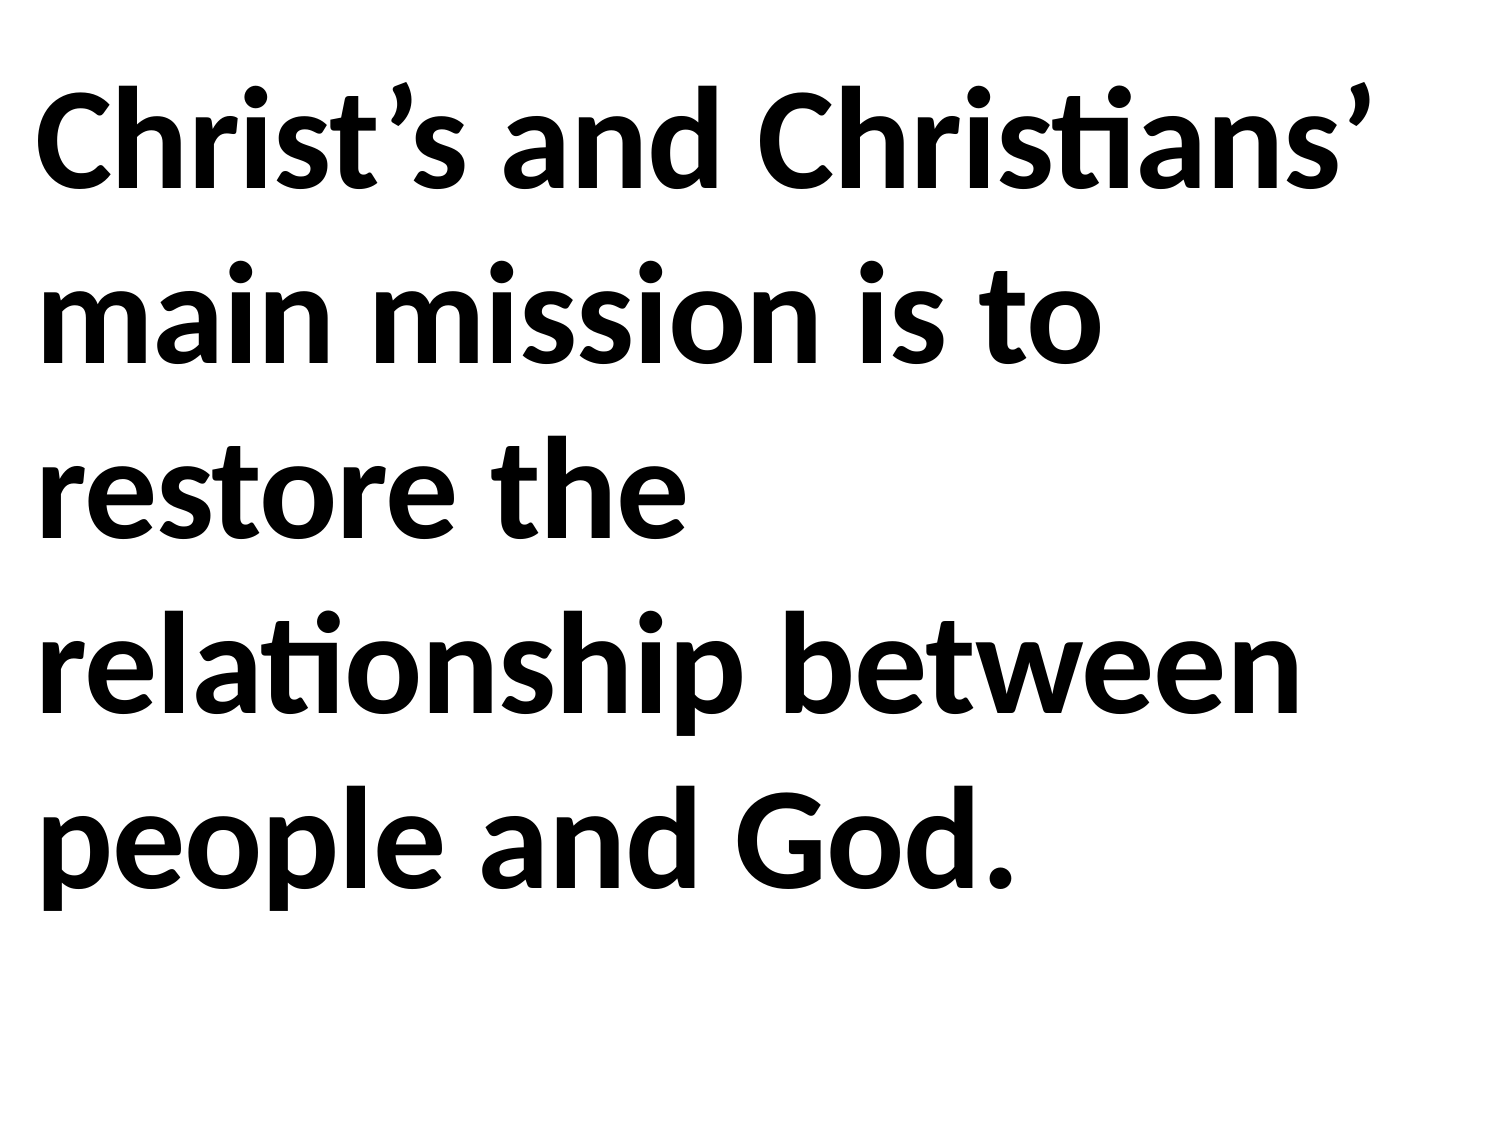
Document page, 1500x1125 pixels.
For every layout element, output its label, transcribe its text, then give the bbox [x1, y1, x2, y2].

text_box Christ’s and Christians’ main mission is to restore the relationship between people and God. [20, 35, 1427, 926]
